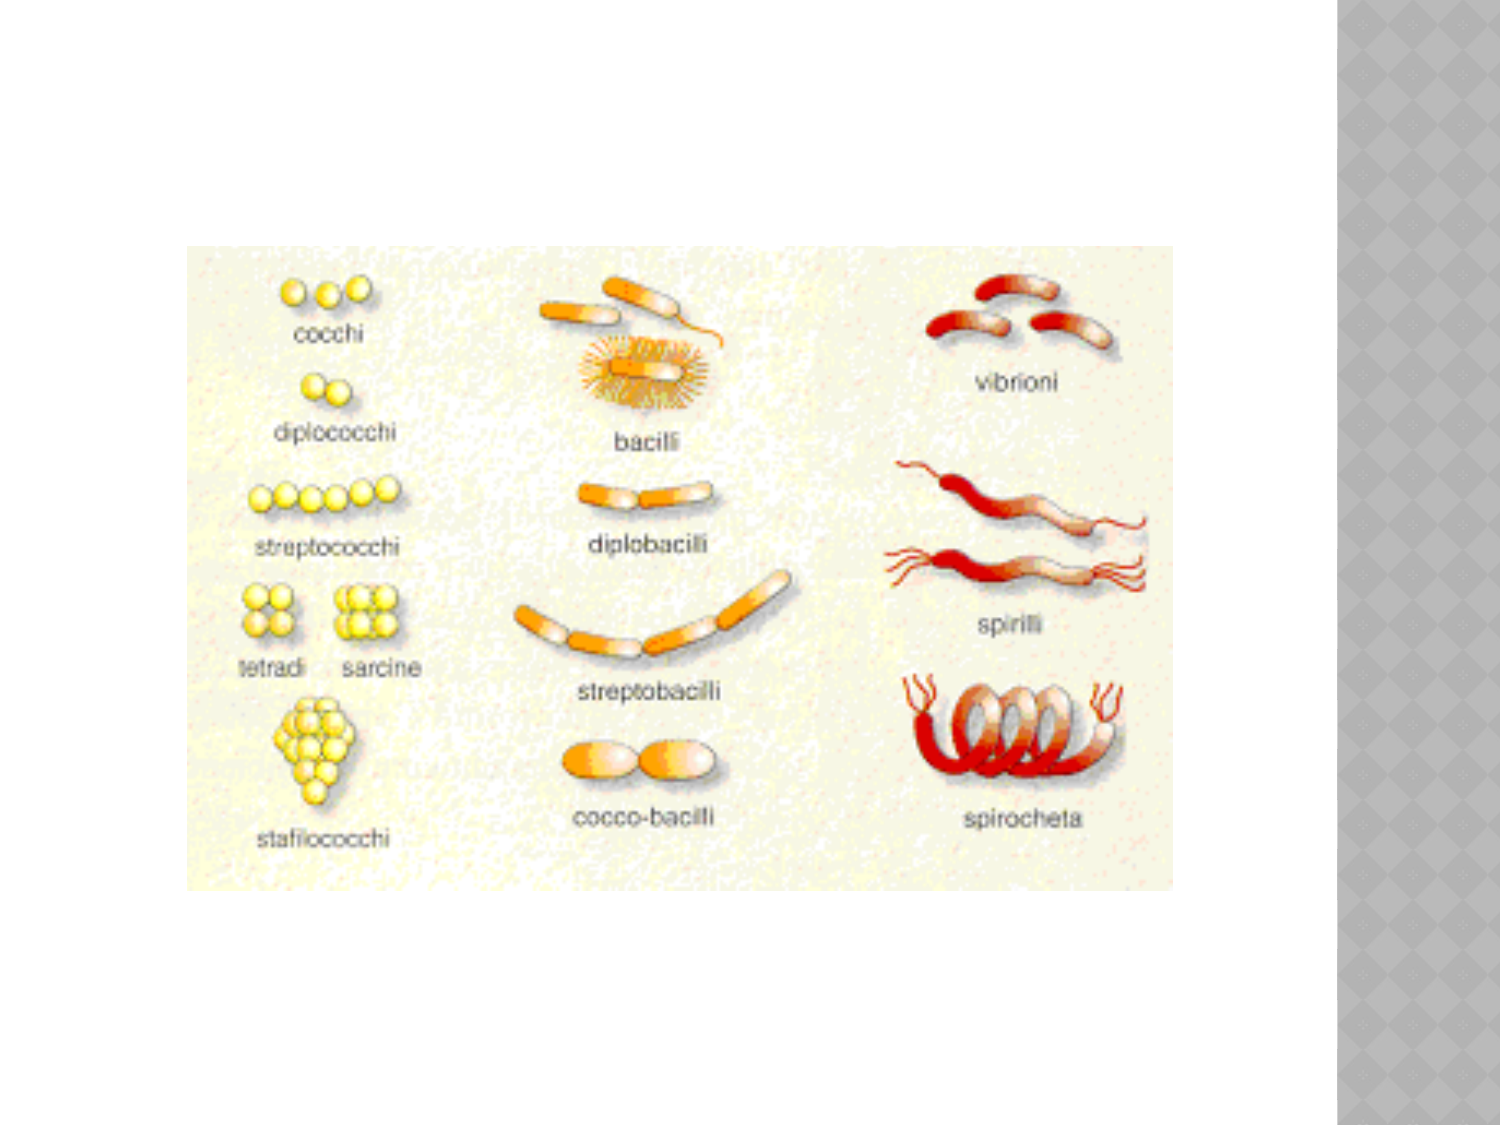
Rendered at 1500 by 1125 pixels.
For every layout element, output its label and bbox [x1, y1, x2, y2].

list [186, 245, 1173, 891]
